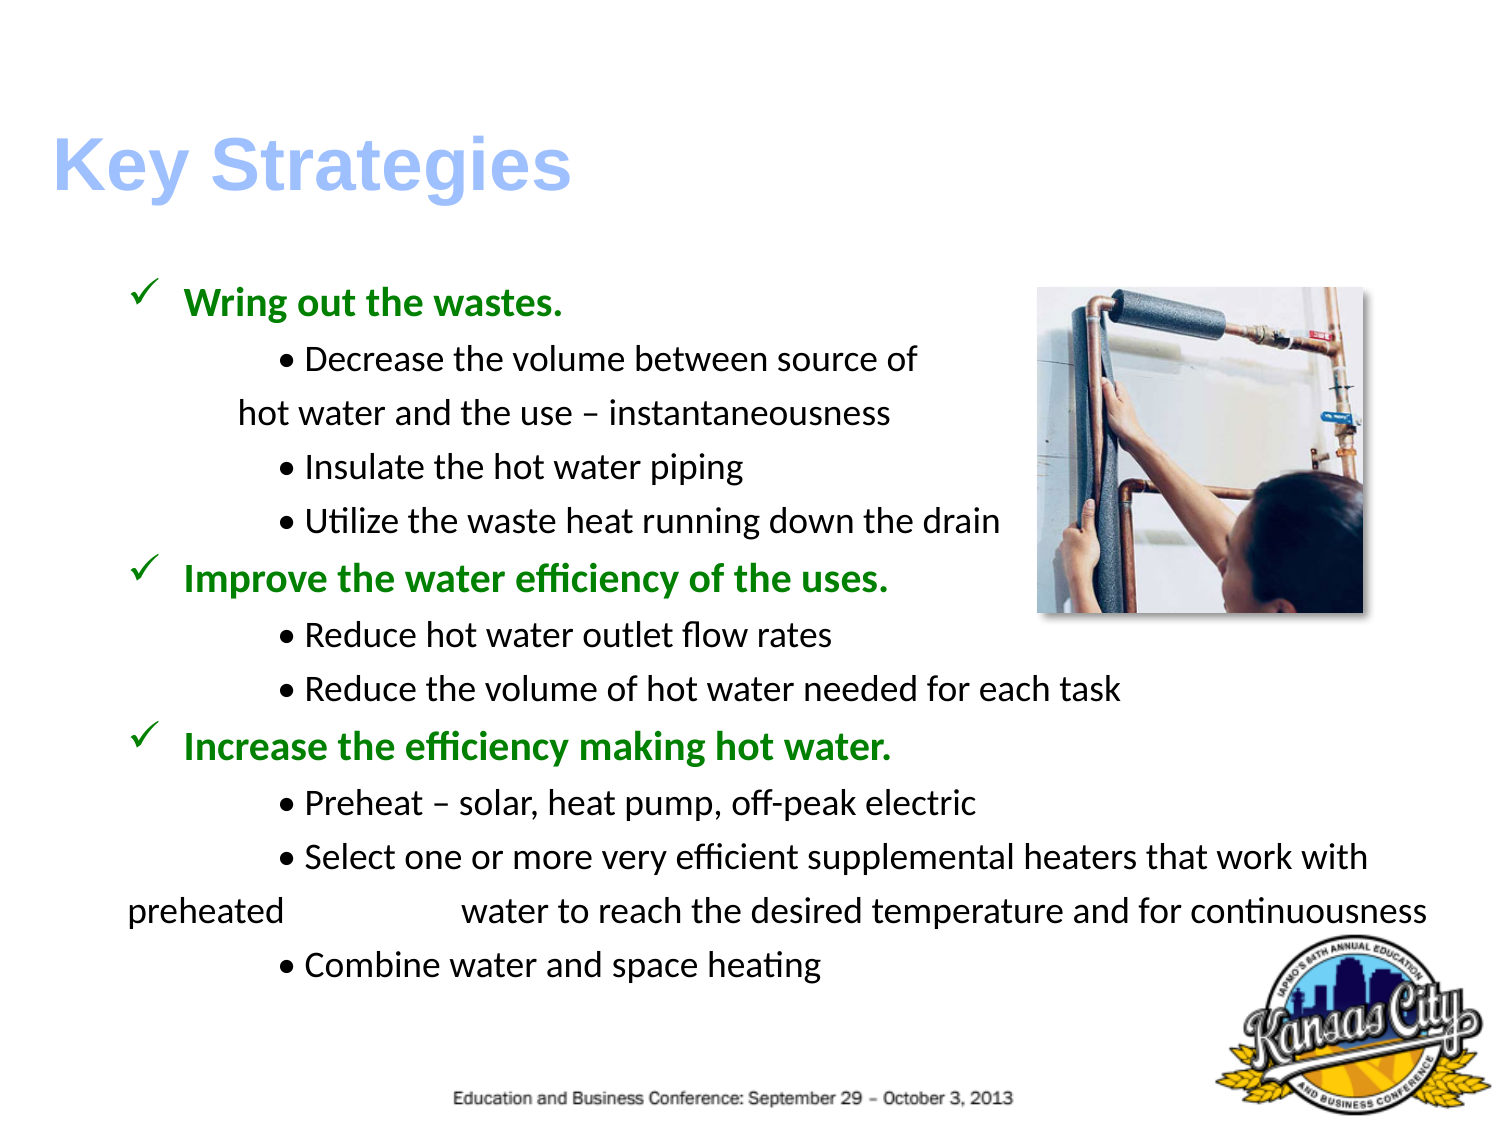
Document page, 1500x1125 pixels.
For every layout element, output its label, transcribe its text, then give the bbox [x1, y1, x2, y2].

picture [1037, 287, 1363, 613]
text_box Key Strategies Wring out the wastes. • Decrease the volume between source of hot water and the use – instantaneousness • Insulate the hot water piping • Utilize the waste heat running down the drain Improve the water efficiency of the uses. • Reduce hot water outlet flow rates • Reduce the volume of hot water needed for each task Increase the efficiency making hot water. • Preheat – solar, heat pump, off-peak electric • Select one or more very efficient supplemental heaters that work with preheated water to reach the desired temperature and for continuousness • Combine water and space heating [37, 107, 1500, 993]
